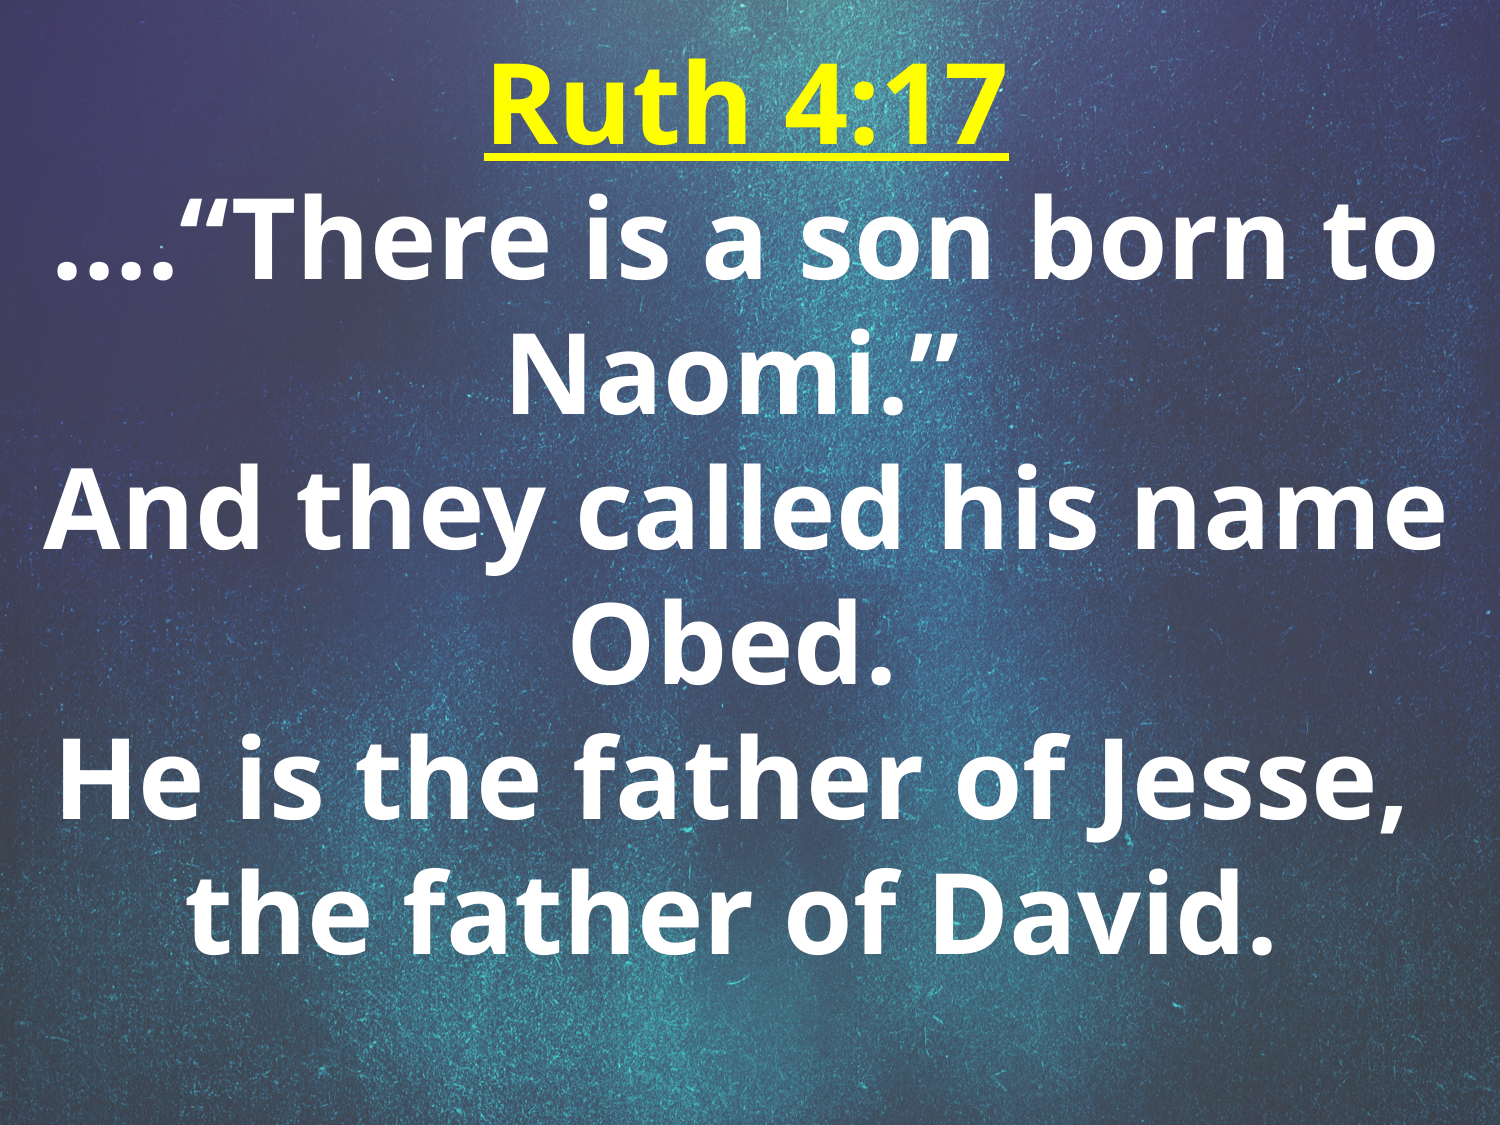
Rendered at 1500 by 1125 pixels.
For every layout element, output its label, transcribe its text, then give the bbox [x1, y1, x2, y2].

picture [0, 0, 1500, 1125]
text_box Ruth 4:17 ….“There is a son born to Naomi.” And they called his name Obed. He is the father of Jesse, the father of David. [22, 24, 1471, 984]
